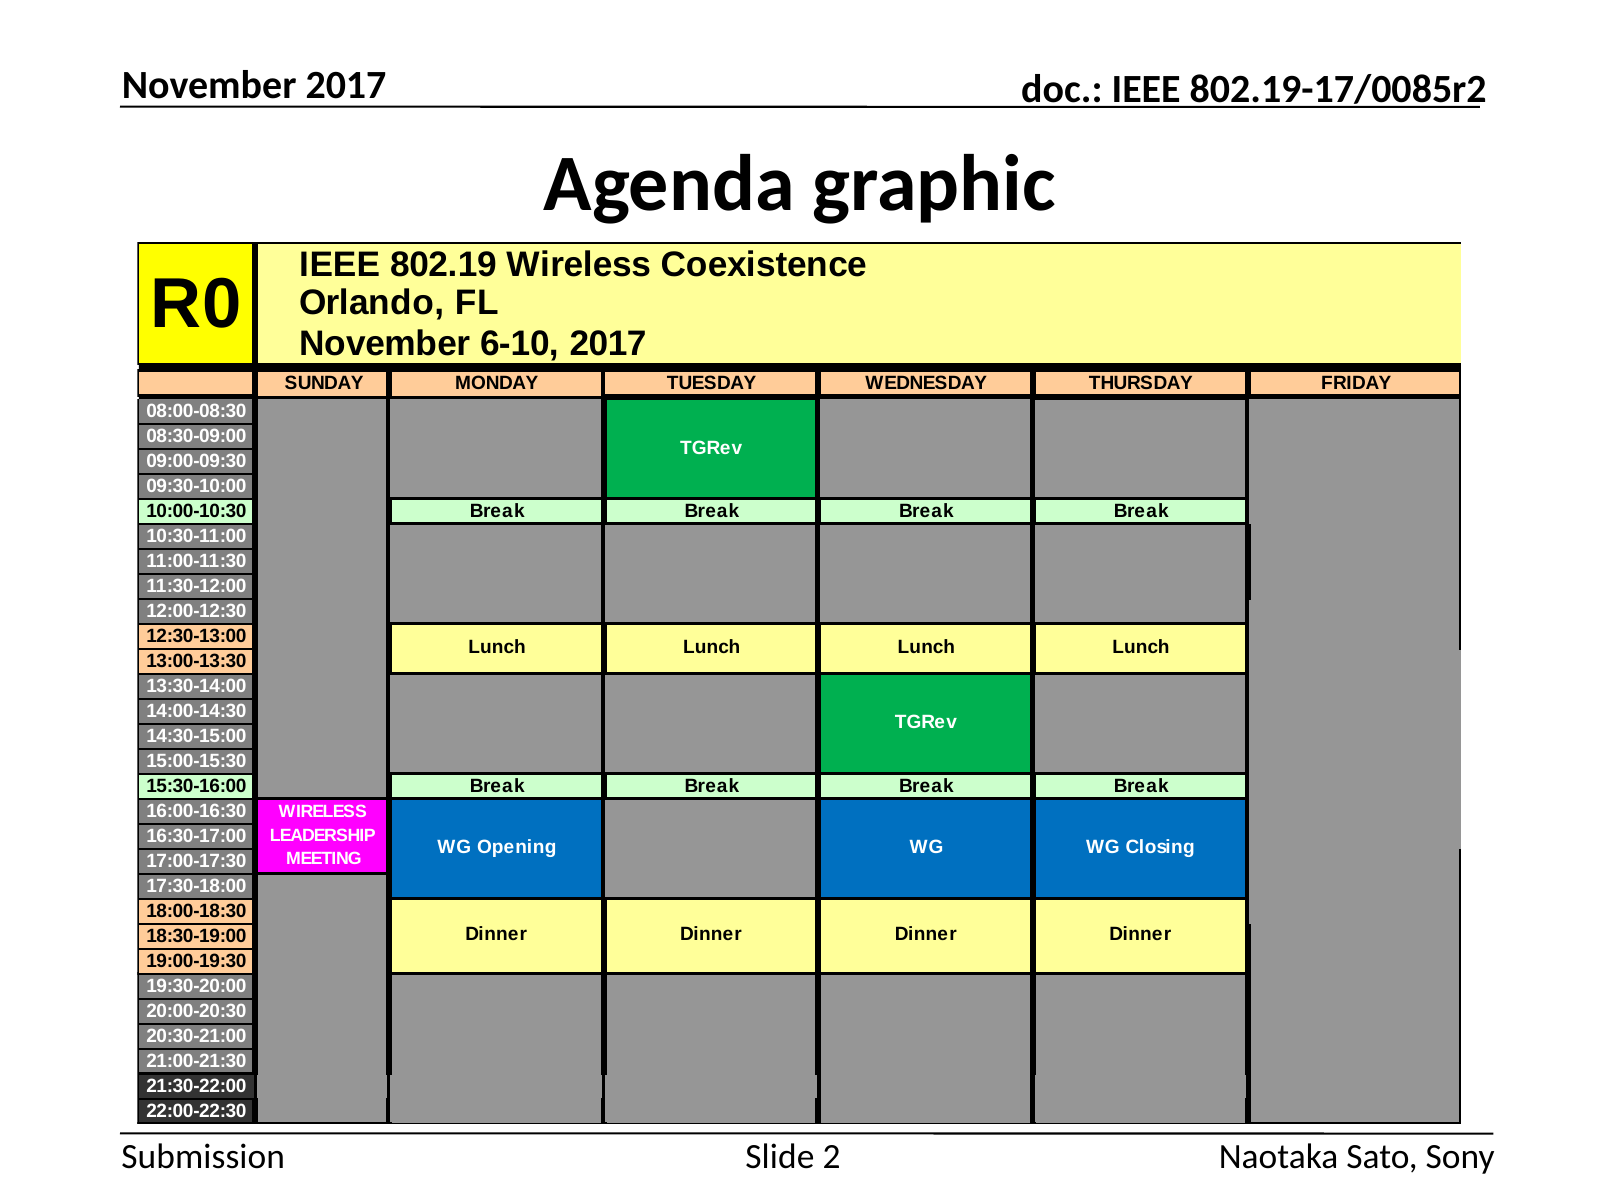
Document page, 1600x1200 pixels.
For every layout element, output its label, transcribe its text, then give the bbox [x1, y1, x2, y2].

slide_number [121, 58, 451, 107]
title Agenda graphic [119, 119, 1480, 238]
slide_number Slide 2 [733, 1134, 854, 1197]
picture [137, 242, 1463, 1126]
footer Naotaka Sato, Sony [937, 1132, 1495, 1174]
